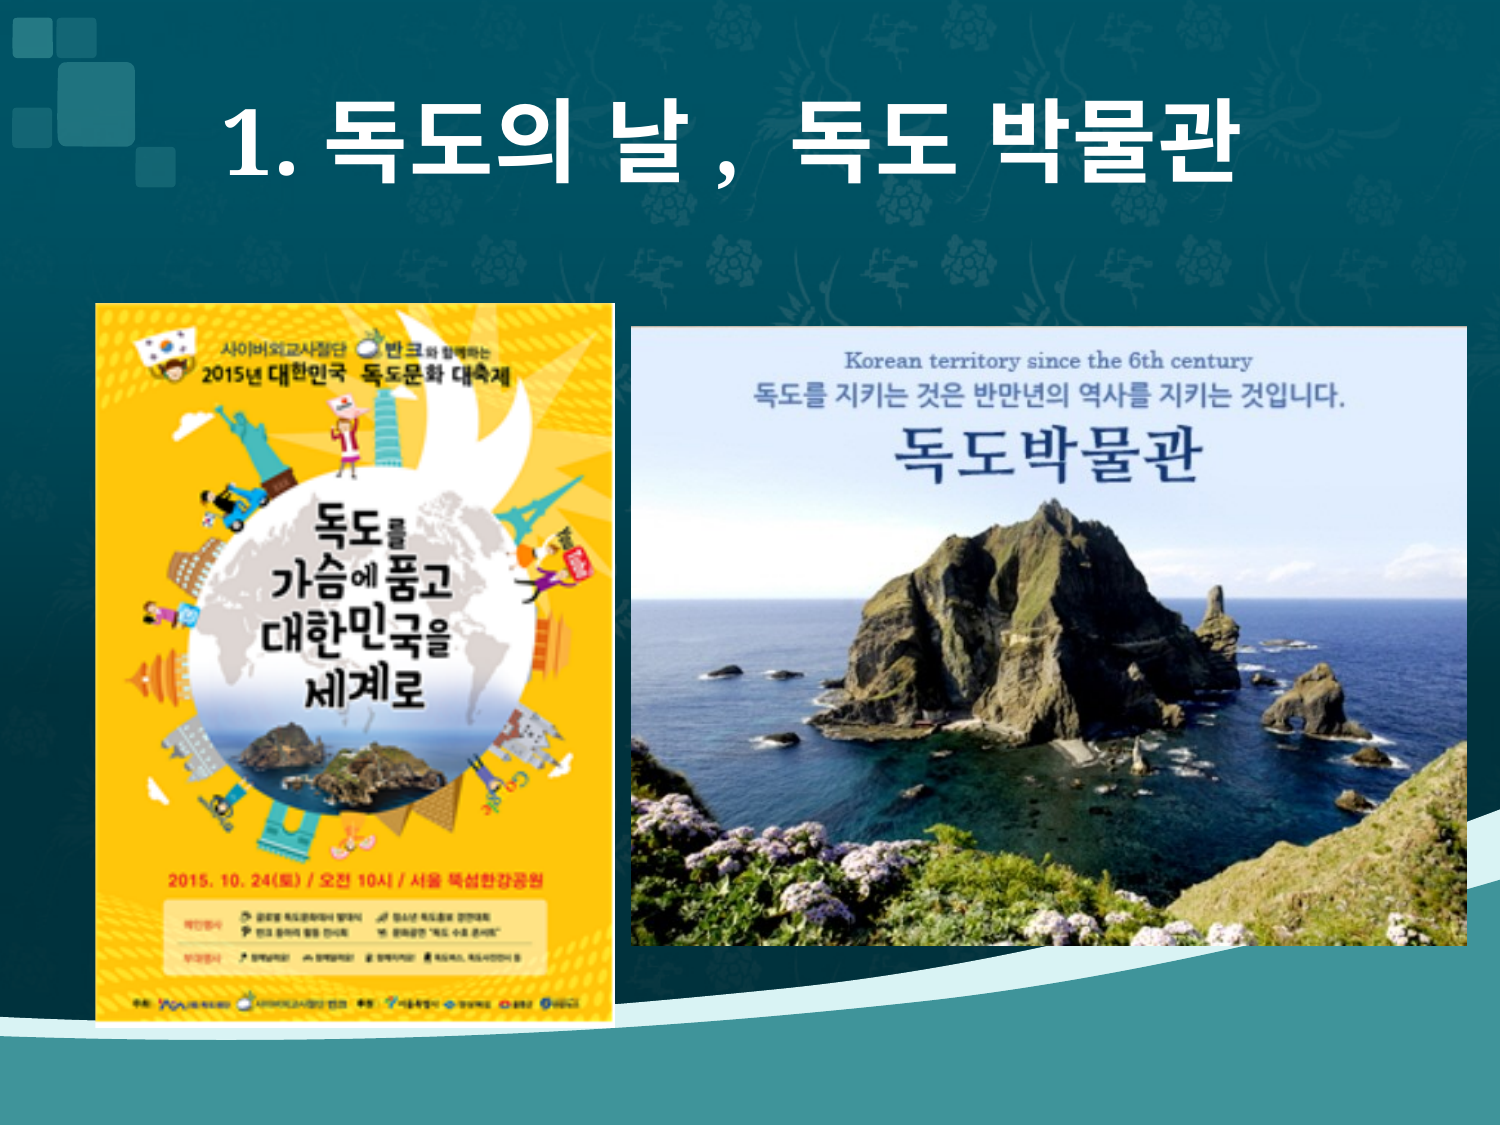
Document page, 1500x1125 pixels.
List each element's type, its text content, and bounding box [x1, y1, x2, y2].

picture [631, 326, 1468, 946]
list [95, 303, 616, 1028]
title 1.독도의 날, 독도 박물관 [112, 37, 1353, 241]
